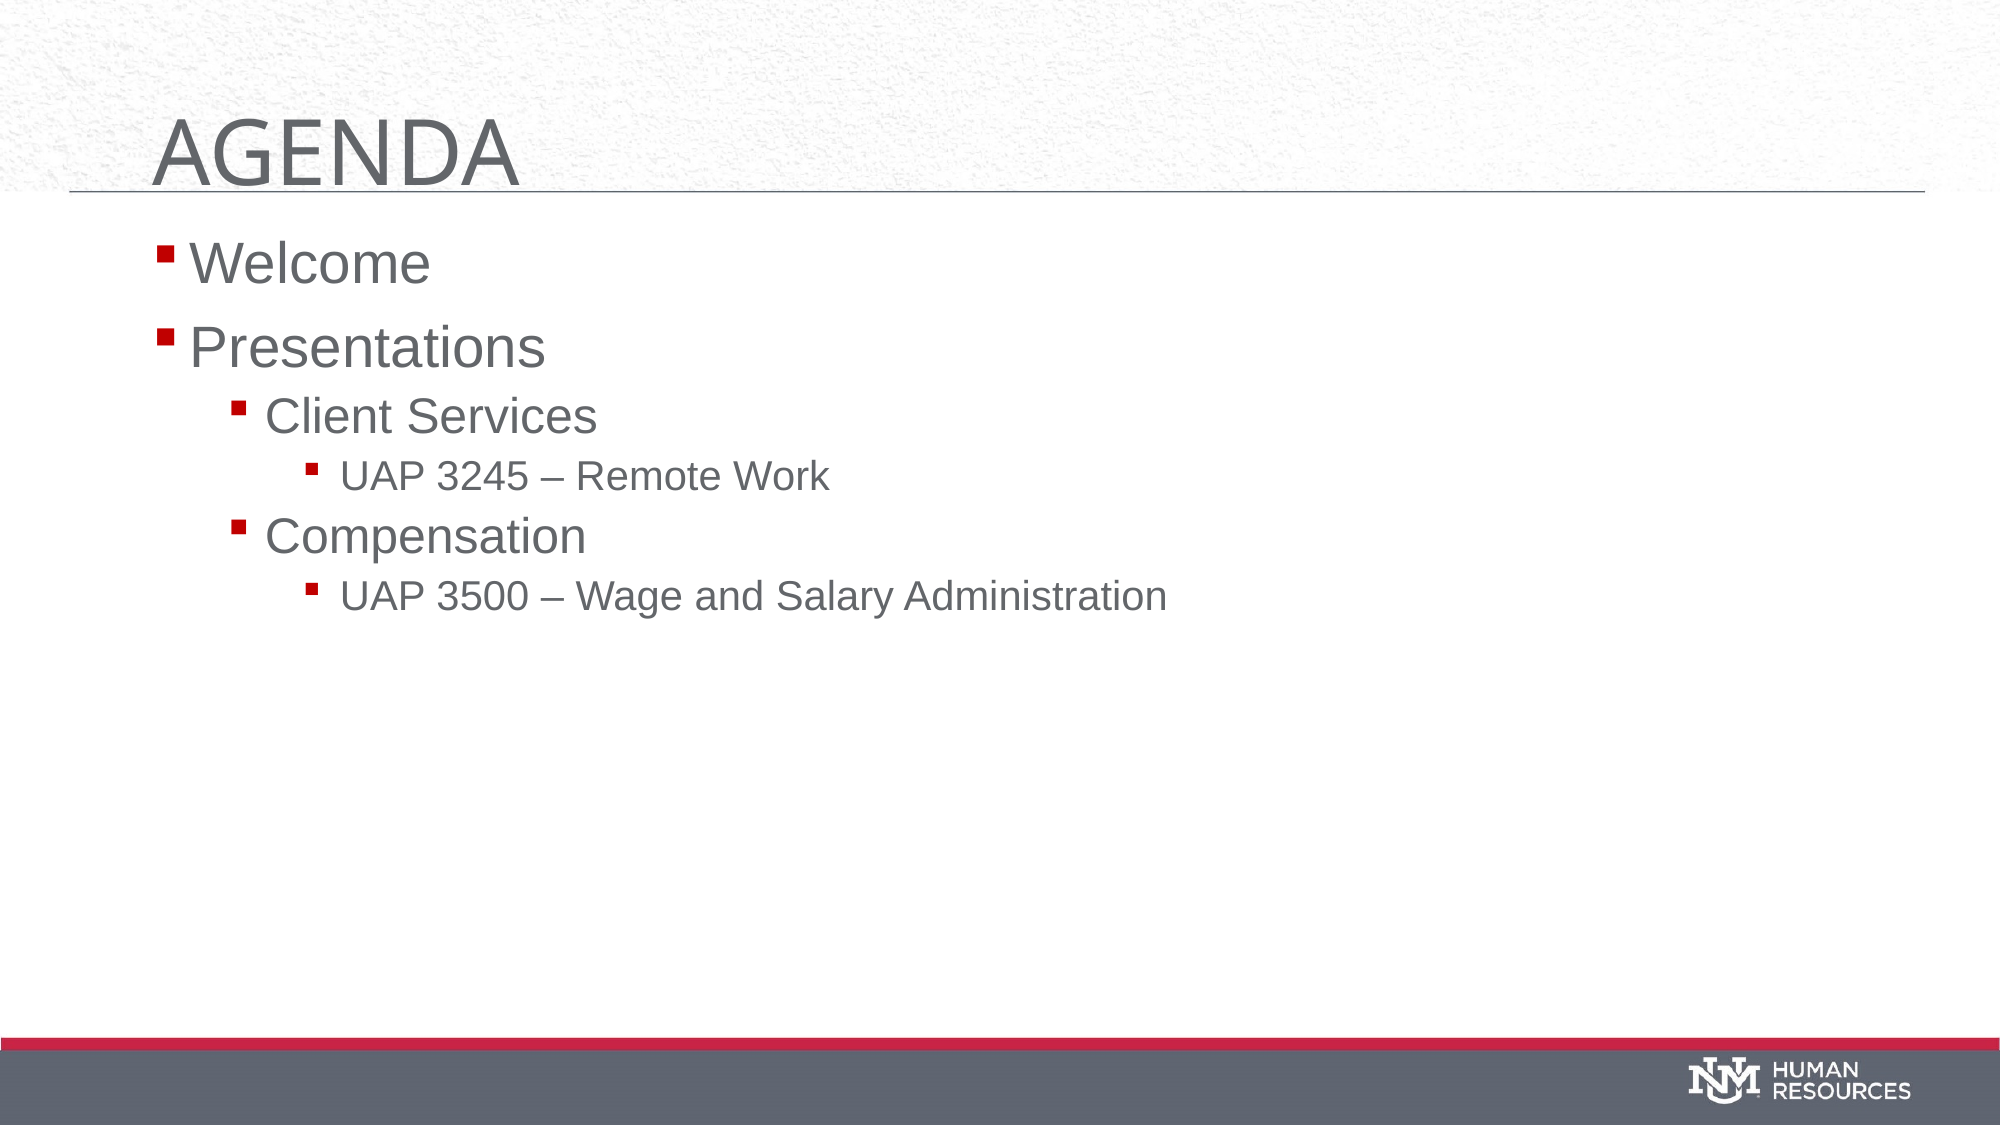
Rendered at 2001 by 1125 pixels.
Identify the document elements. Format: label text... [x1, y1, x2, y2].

list Welcome Presentations Client Services UAP 3245 – Remote Work Compensation UAP 3500 – Wage and Salary Administration [137, 225, 1863, 1007]
title AGENDA [137, 85, 1863, 225]
picture [0, 0, 2000, 1125]
